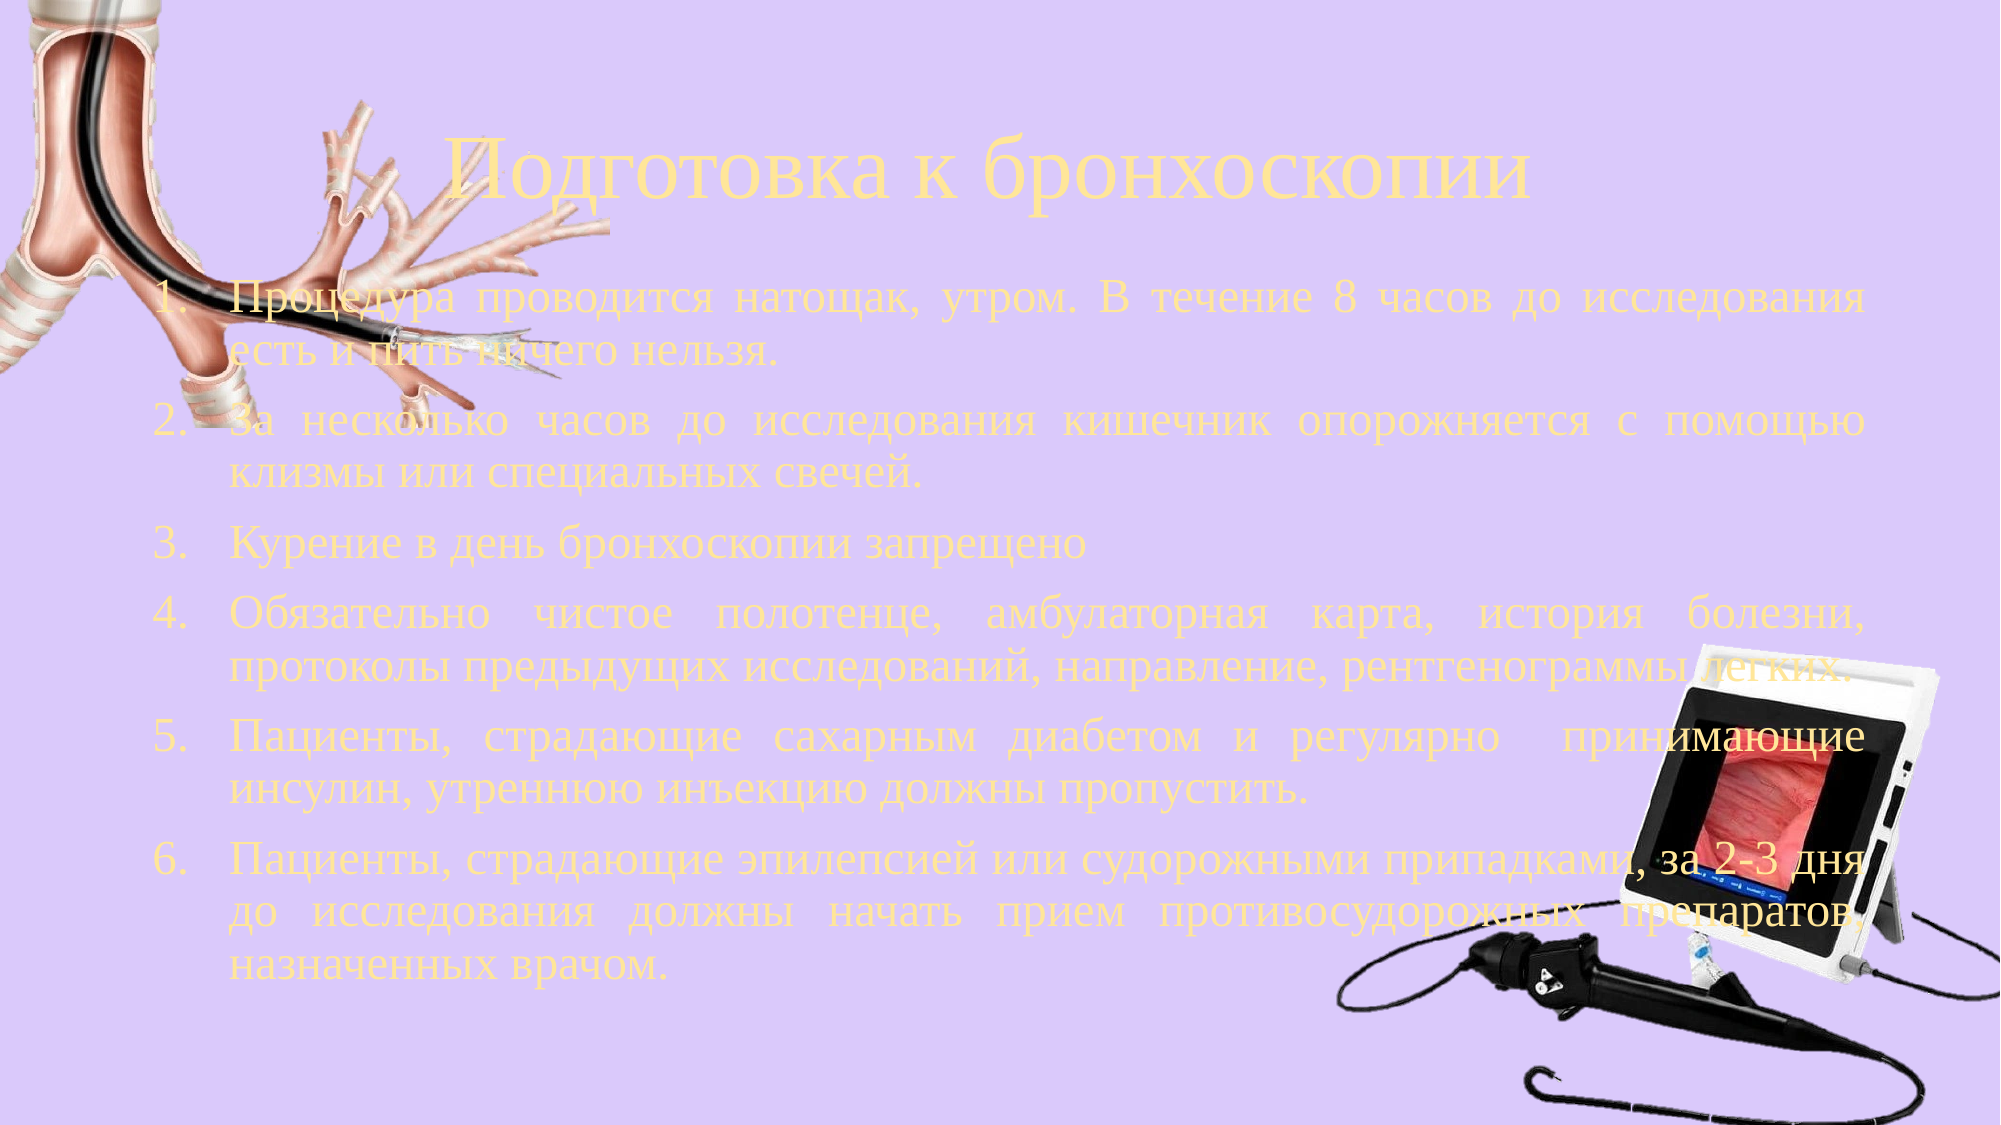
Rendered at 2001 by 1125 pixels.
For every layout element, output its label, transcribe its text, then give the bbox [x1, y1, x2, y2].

picture [1323, 611, 2000, 1125]
picture [0, 0, 610, 428]
title Подготовка к бронхоскопии [610, 59, 1863, 262]
list Процедура проводится натощак, утром. В течение 8 часов до исследования есть и пить ничего нельзя. За несколько часов до исследования кишечник опорожняется с помощью клизмы или специальных свечей. Курение в день бронхоскопии запрещено Обязательно чистое полотенце, амбулаторная карта, история болезни, протоколы предыдущих исследований, направление, рентгенограммы легких. Пациенты, страдающие сахарным диабетом и регулярно принимающие инсулин, утреннюю инъекцию должны пропустить. Пациенты, страдающие эпилепсией или судорожными припадками, за 2-3 дня до исследования должны начать прием противосудорожных препаратов, назначенных врачом. [137, 262, 1883, 1014]
